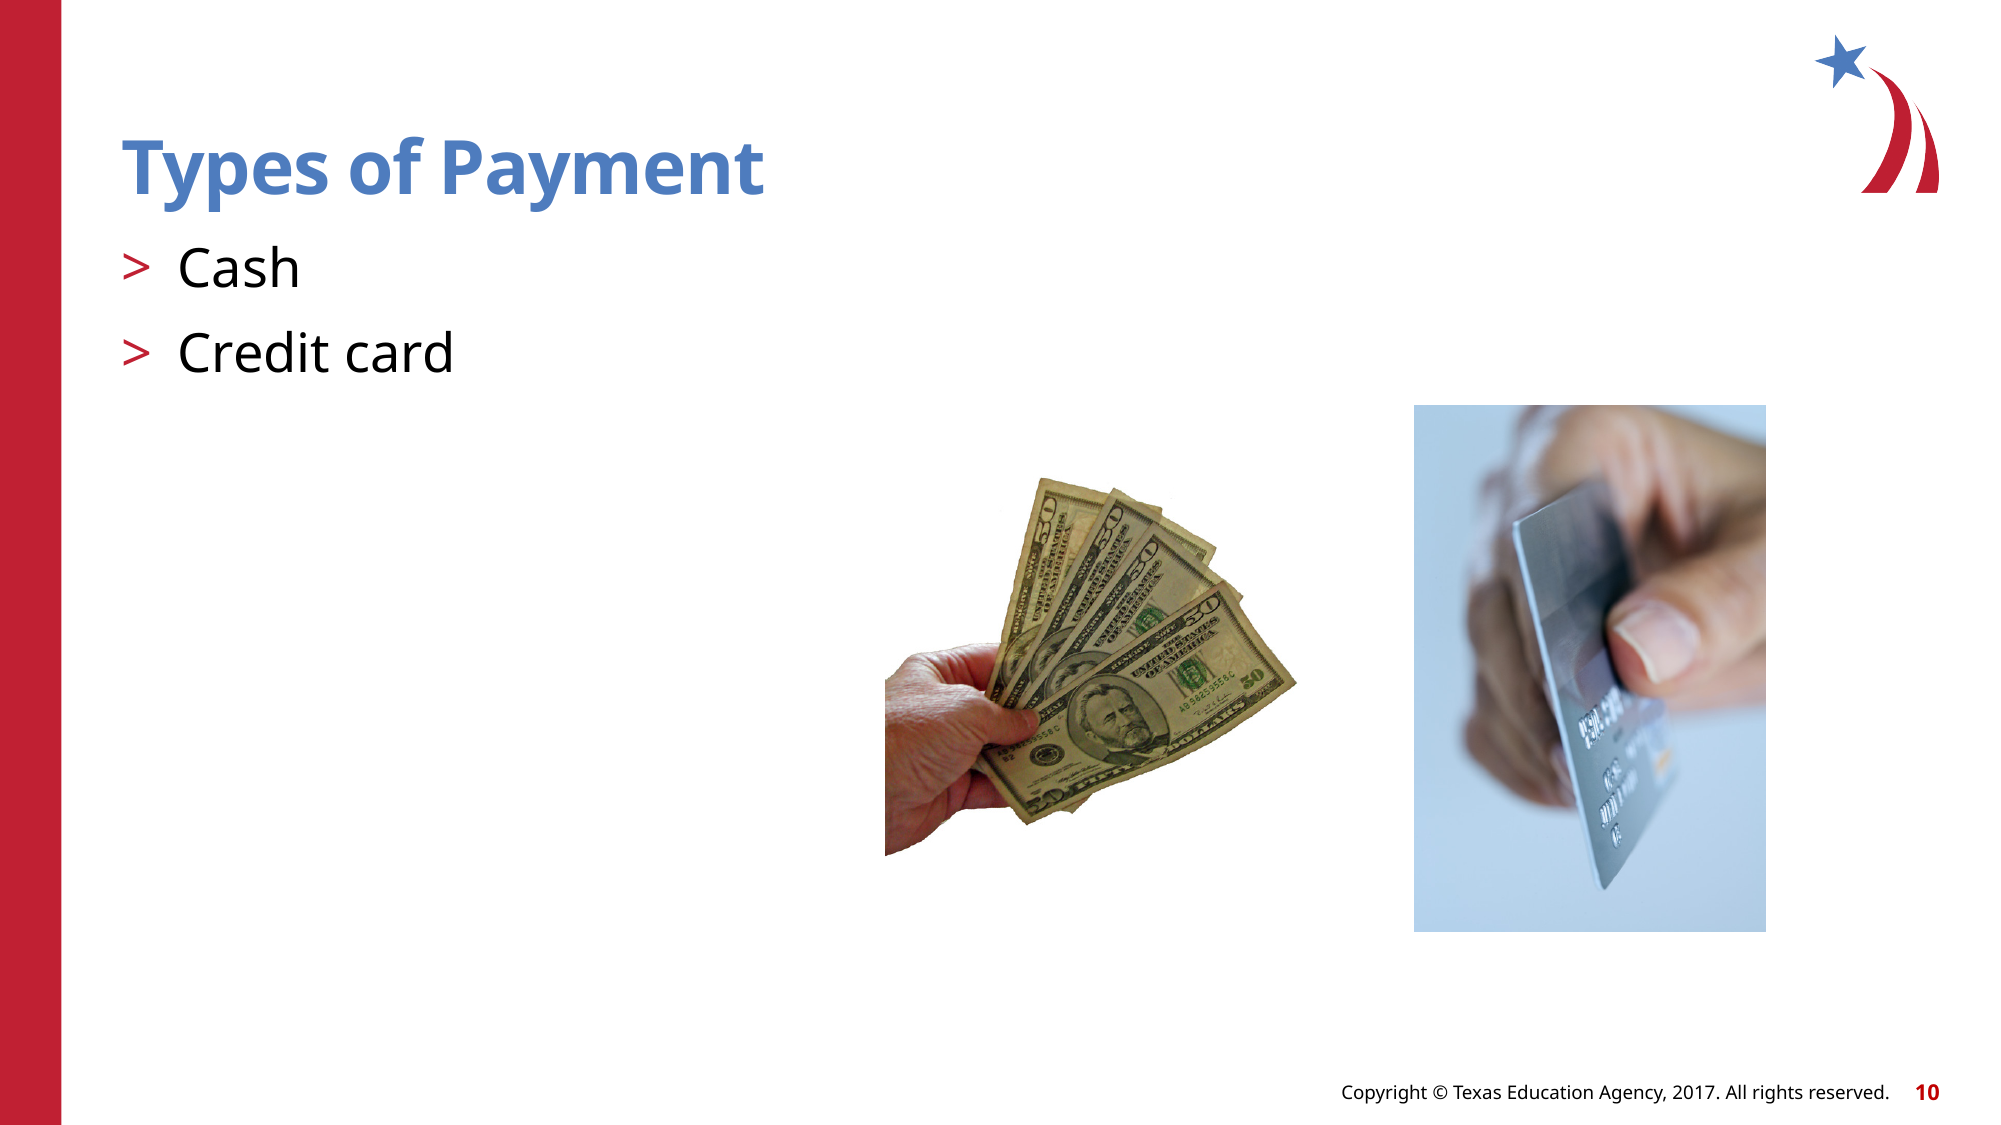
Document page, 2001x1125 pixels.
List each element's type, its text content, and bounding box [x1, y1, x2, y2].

list Cash Credit card [121, 233, 1884, 1010]
title Types of Payment [121, 66, 1772, 211]
picture [885, 339, 1329, 932]
picture [1414, 405, 1766, 932]
picture [1814, 34, 1939, 193]
